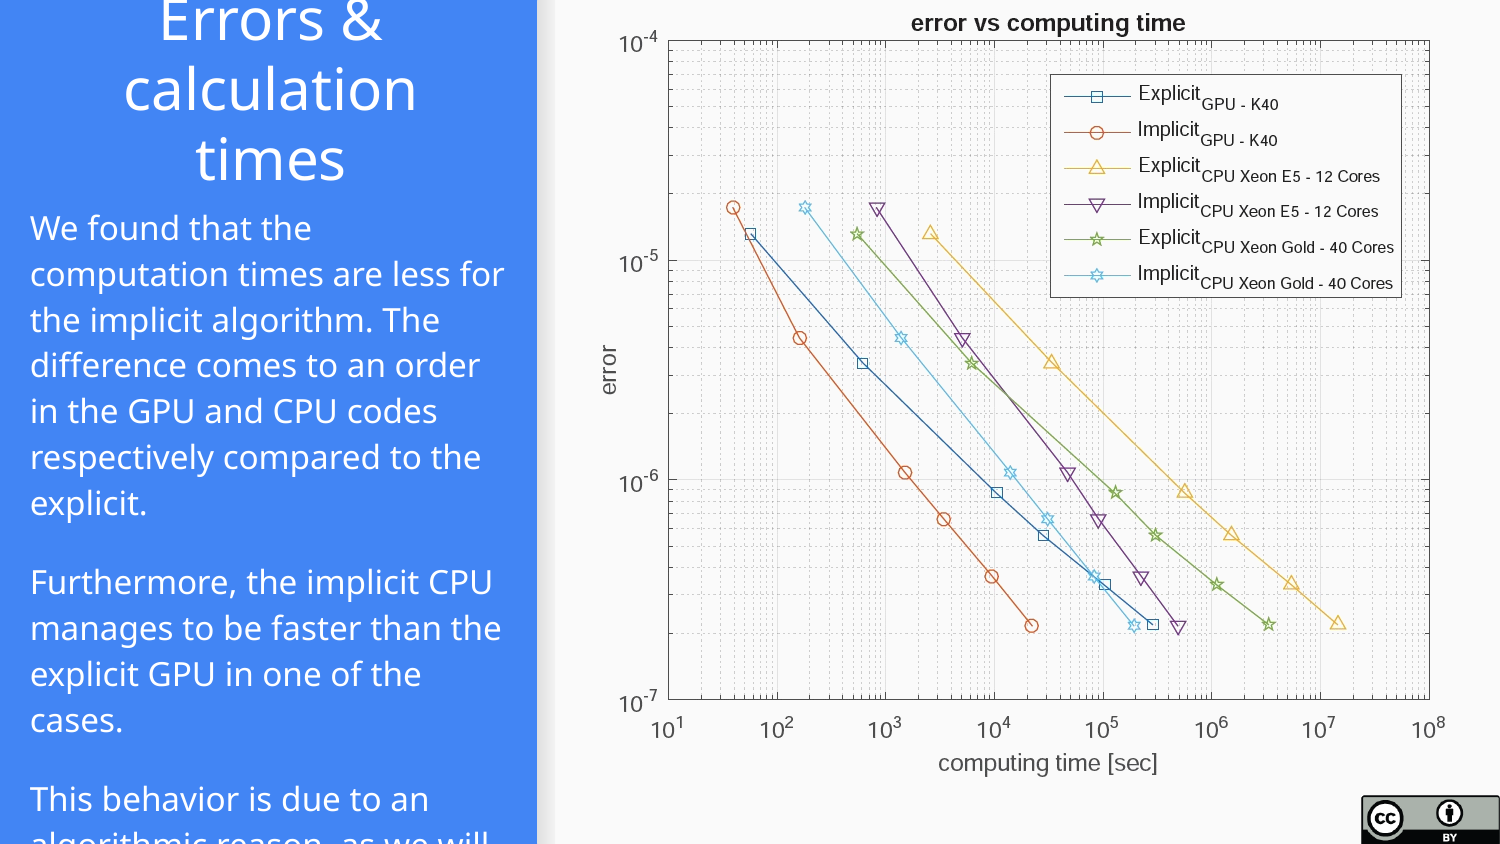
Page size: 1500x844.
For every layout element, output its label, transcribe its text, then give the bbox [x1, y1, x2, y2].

picture [1361, 794, 1500, 844]
title Errors & calculation times [33, 30, 510, 186]
list We found that the computation times are less for the implicit algorithm. The difference comes to an order in the GPU and CPU codes respectively compared to the explicit. Furthermore, the implicit CPU manages to be faster than the explicit GPU in one of the cases. This behavior is due to an algorithmic reason, as we will comment later. [14, 186, 528, 824]
picture [590, 0, 1457, 780]
